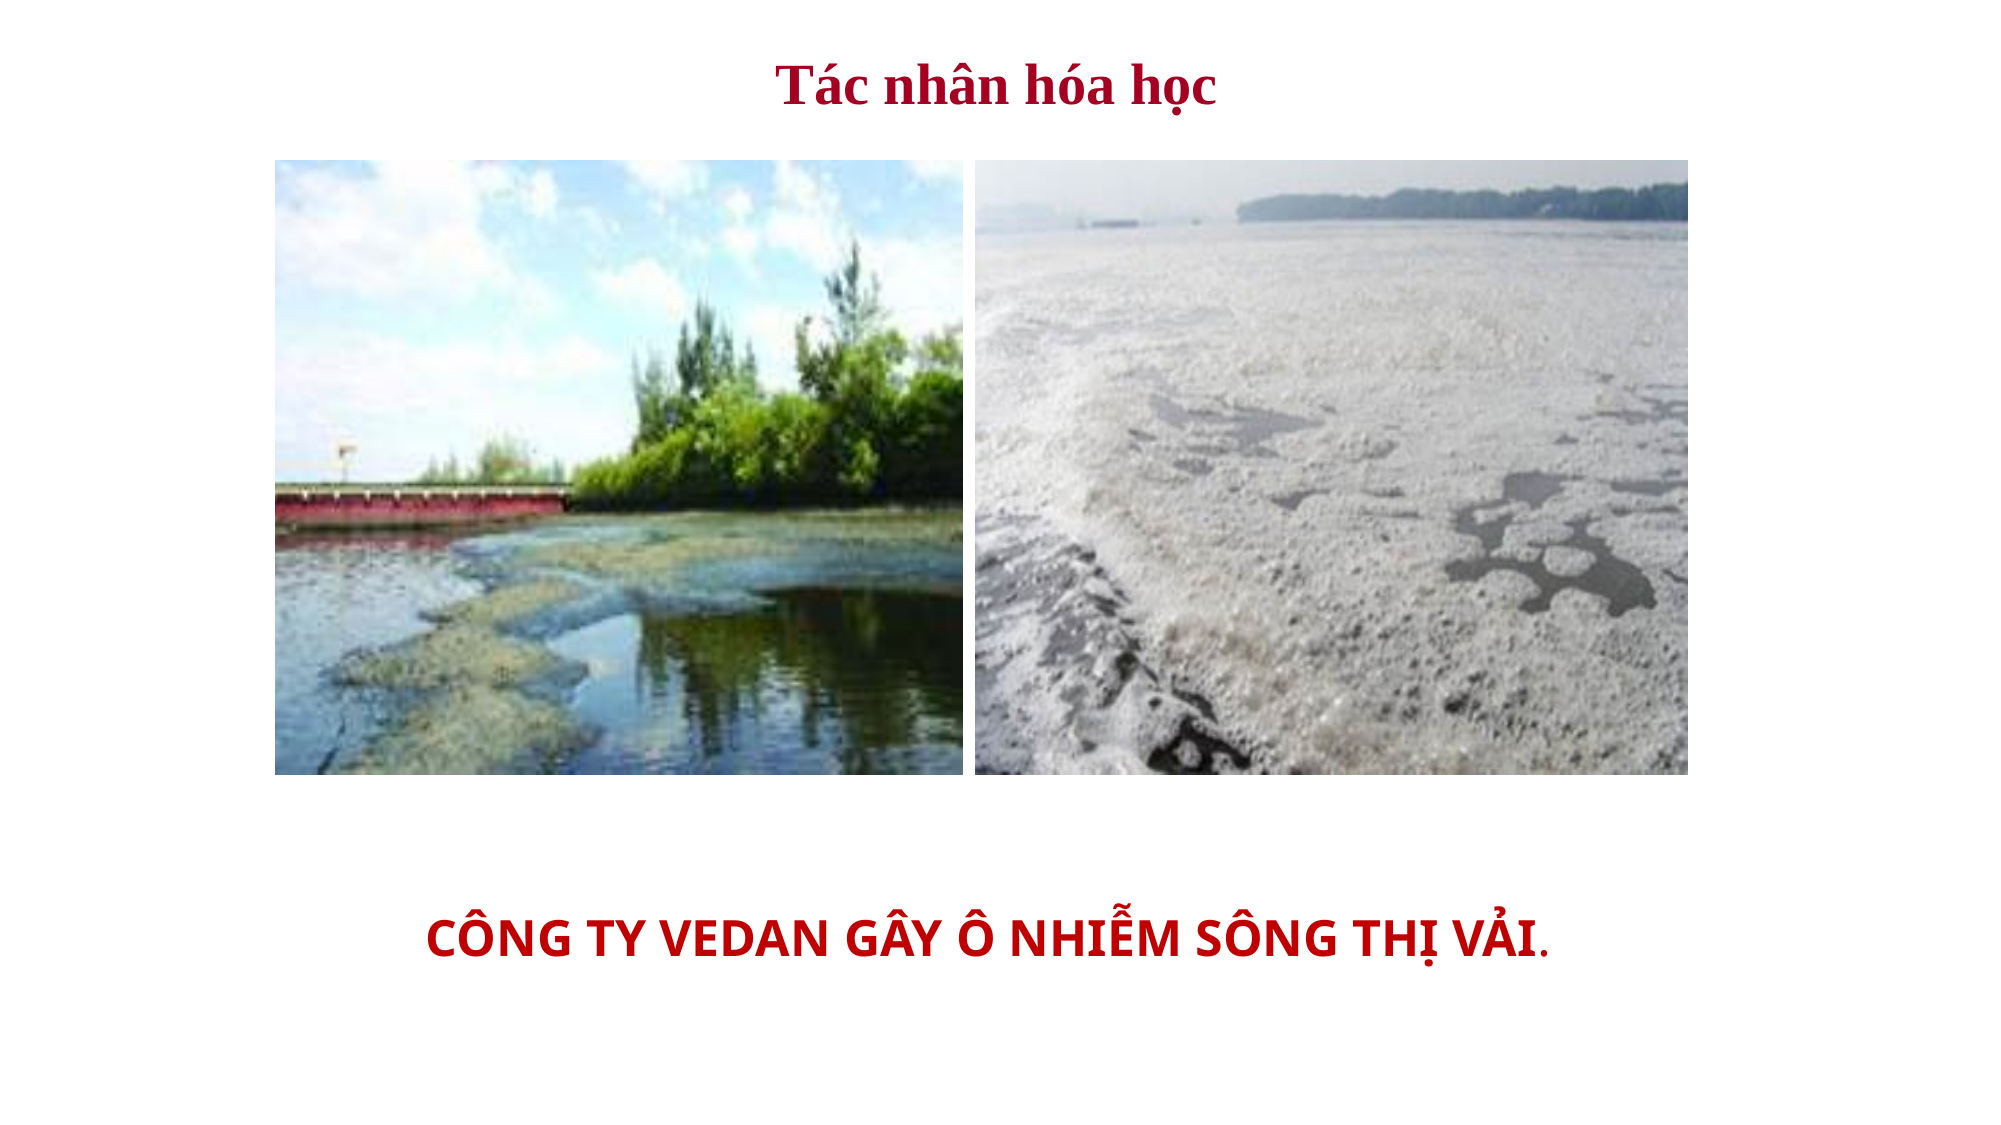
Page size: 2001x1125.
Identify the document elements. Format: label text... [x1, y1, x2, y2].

text_box CÔNG TY VEDAN GÂY Ô NHIỄM SÔNG THỊ VẢI. [412, 899, 1576, 973]
picture [974, 159, 1688, 776]
text_box Tác nhân hóa học [760, 39, 1234, 124]
picture [274, 159, 963, 776]
